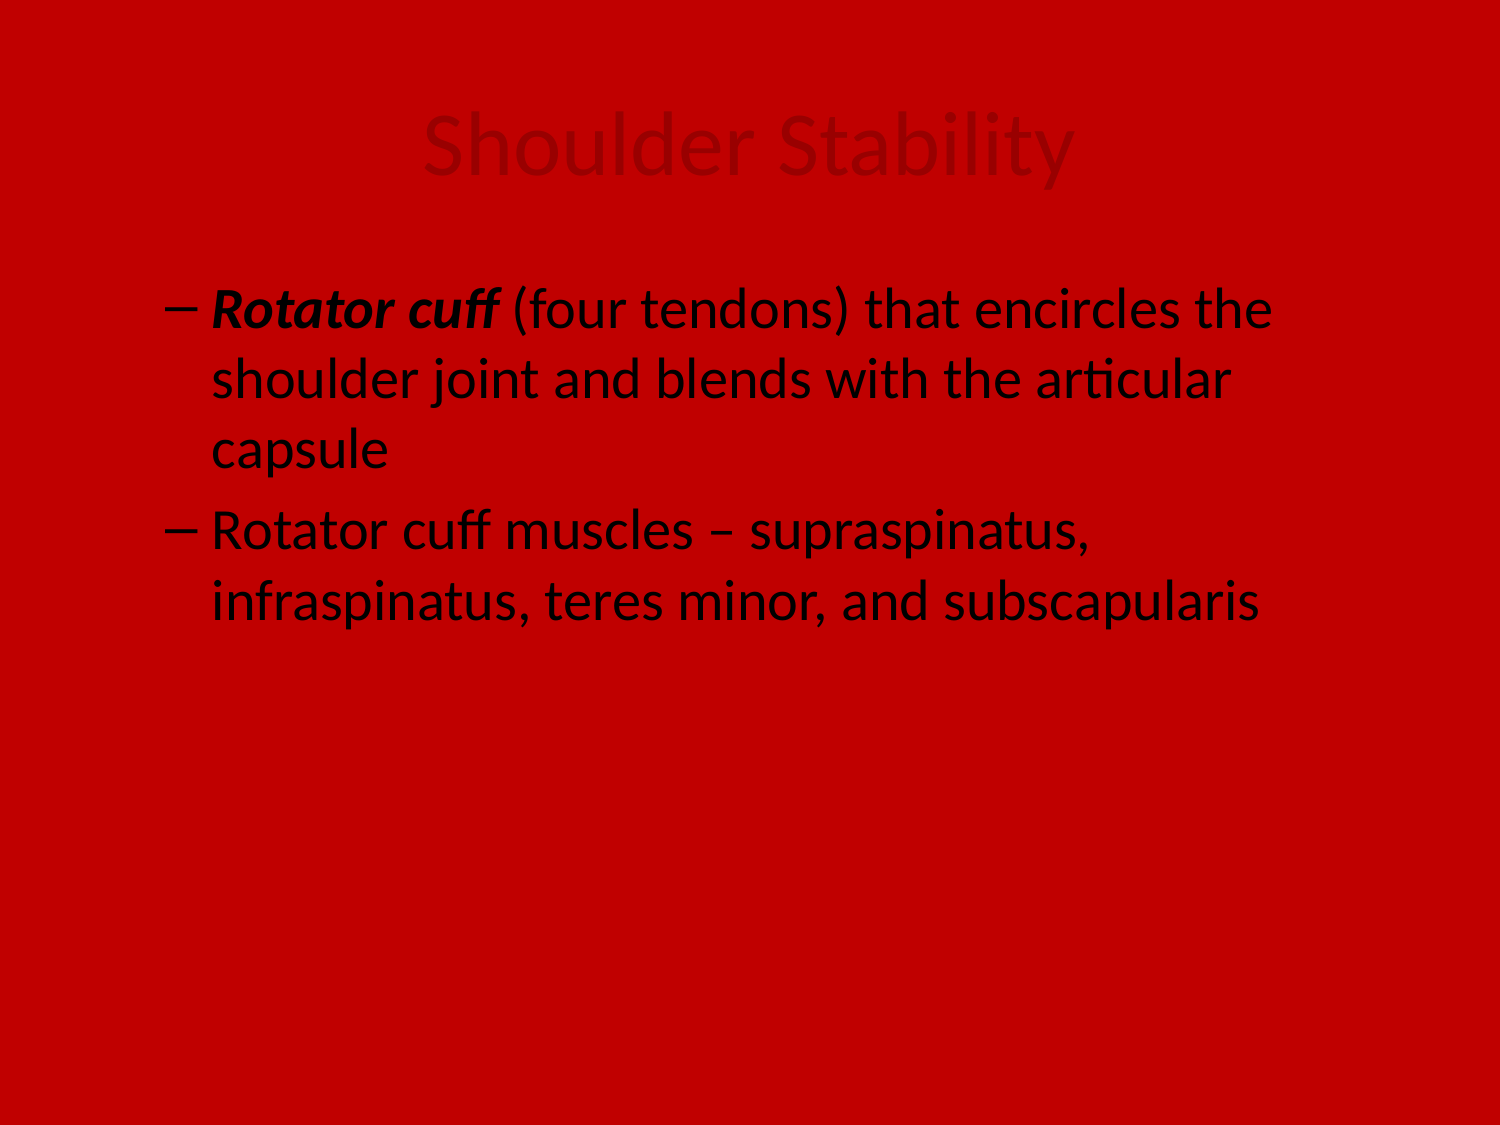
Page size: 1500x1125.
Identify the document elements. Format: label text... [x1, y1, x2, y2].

title Shoulder Stability [75, 45, 1425, 233]
list Rotator cuff (four tendons) that encircles the shoulder joint and blends with the articular capsule Rotator cuff muscles – supraspinatus, infraspinatus, teres minor, and subscapularis [75, 262, 1425, 1005]
